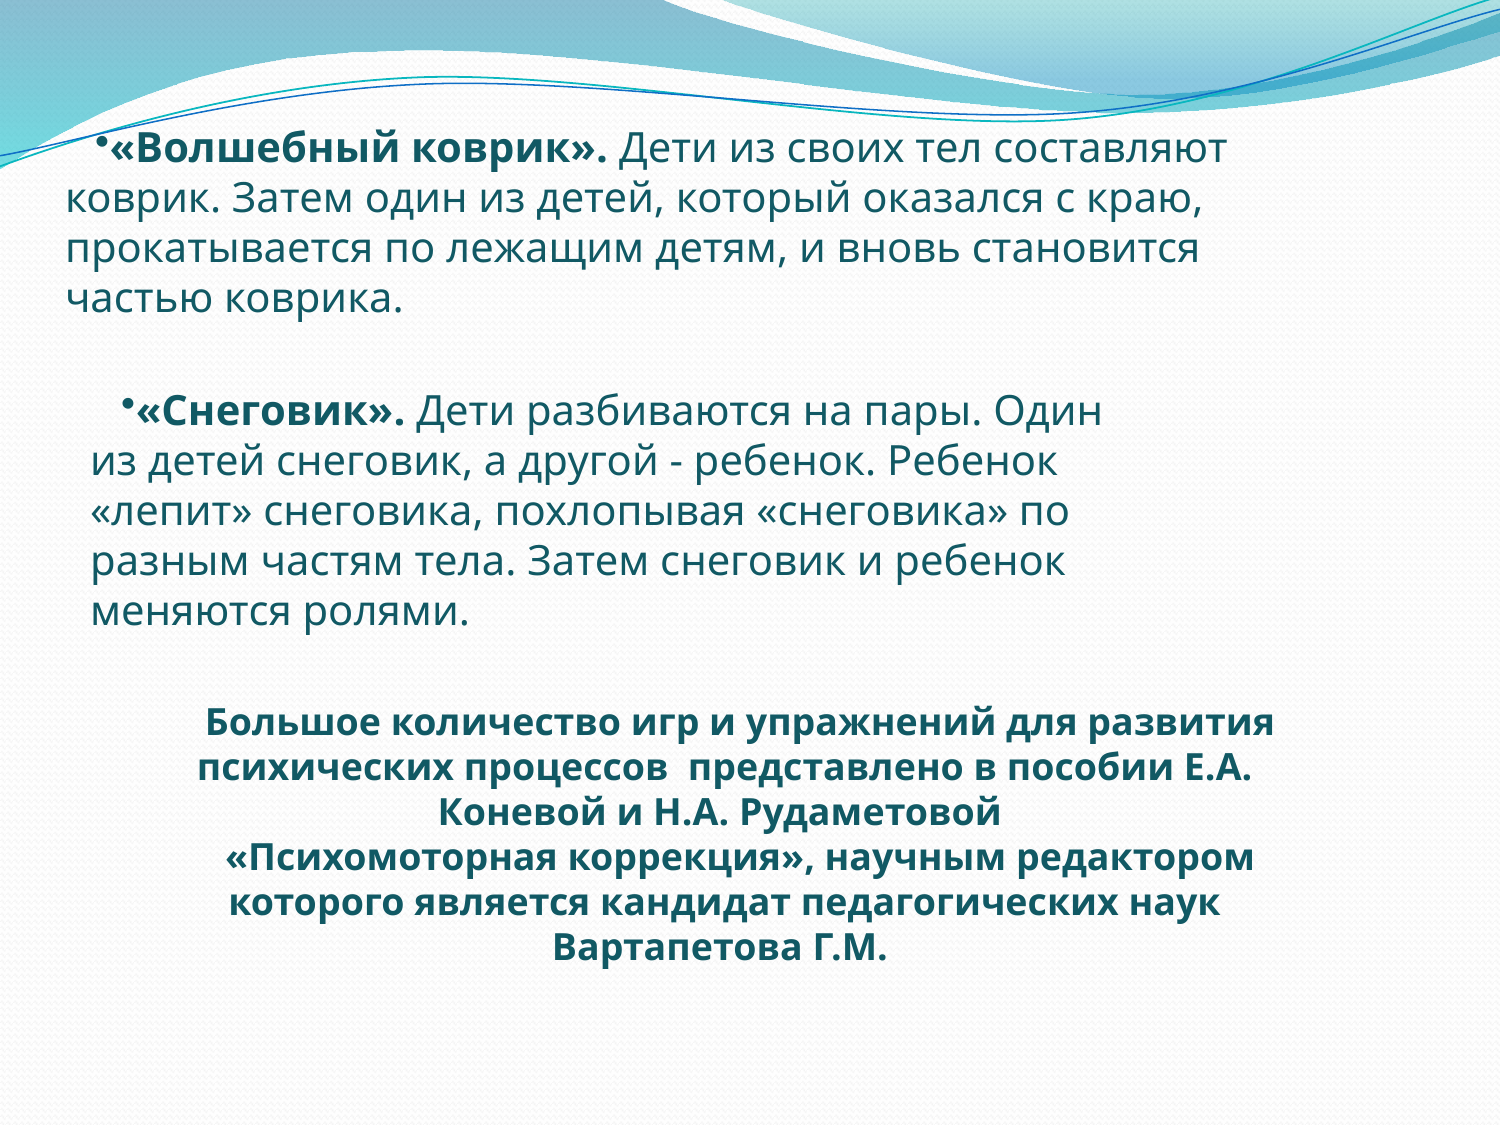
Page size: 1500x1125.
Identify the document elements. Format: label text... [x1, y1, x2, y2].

text_box Большое количество игр и упражнений для развития психических процессов представлено в пособии Е.А. Коневой и Н.А. Рудаметовой «Психомоторная коррекция», научным редактором которого является кандидат педагогических наук Вартапетова Г.М. [112, 690, 1338, 976]
text_box «Снеговик». Дети разбиваются на пары. Один из детей снеговик, а другой - ребенок. Ребенок «лепит» снеговика, похлопывая «снеговика» по разным частям тела. Затем снеговик и ребенок меняются ролями. [74, 376, 1138, 642]
text_box «Волшебный коврик». Дети из своих тел составляют коврик. Затем один из детей, который оказался с краю, прокатывается по лежащим детям, и вновь становится частью коврика. [50, 113, 1288, 329]
